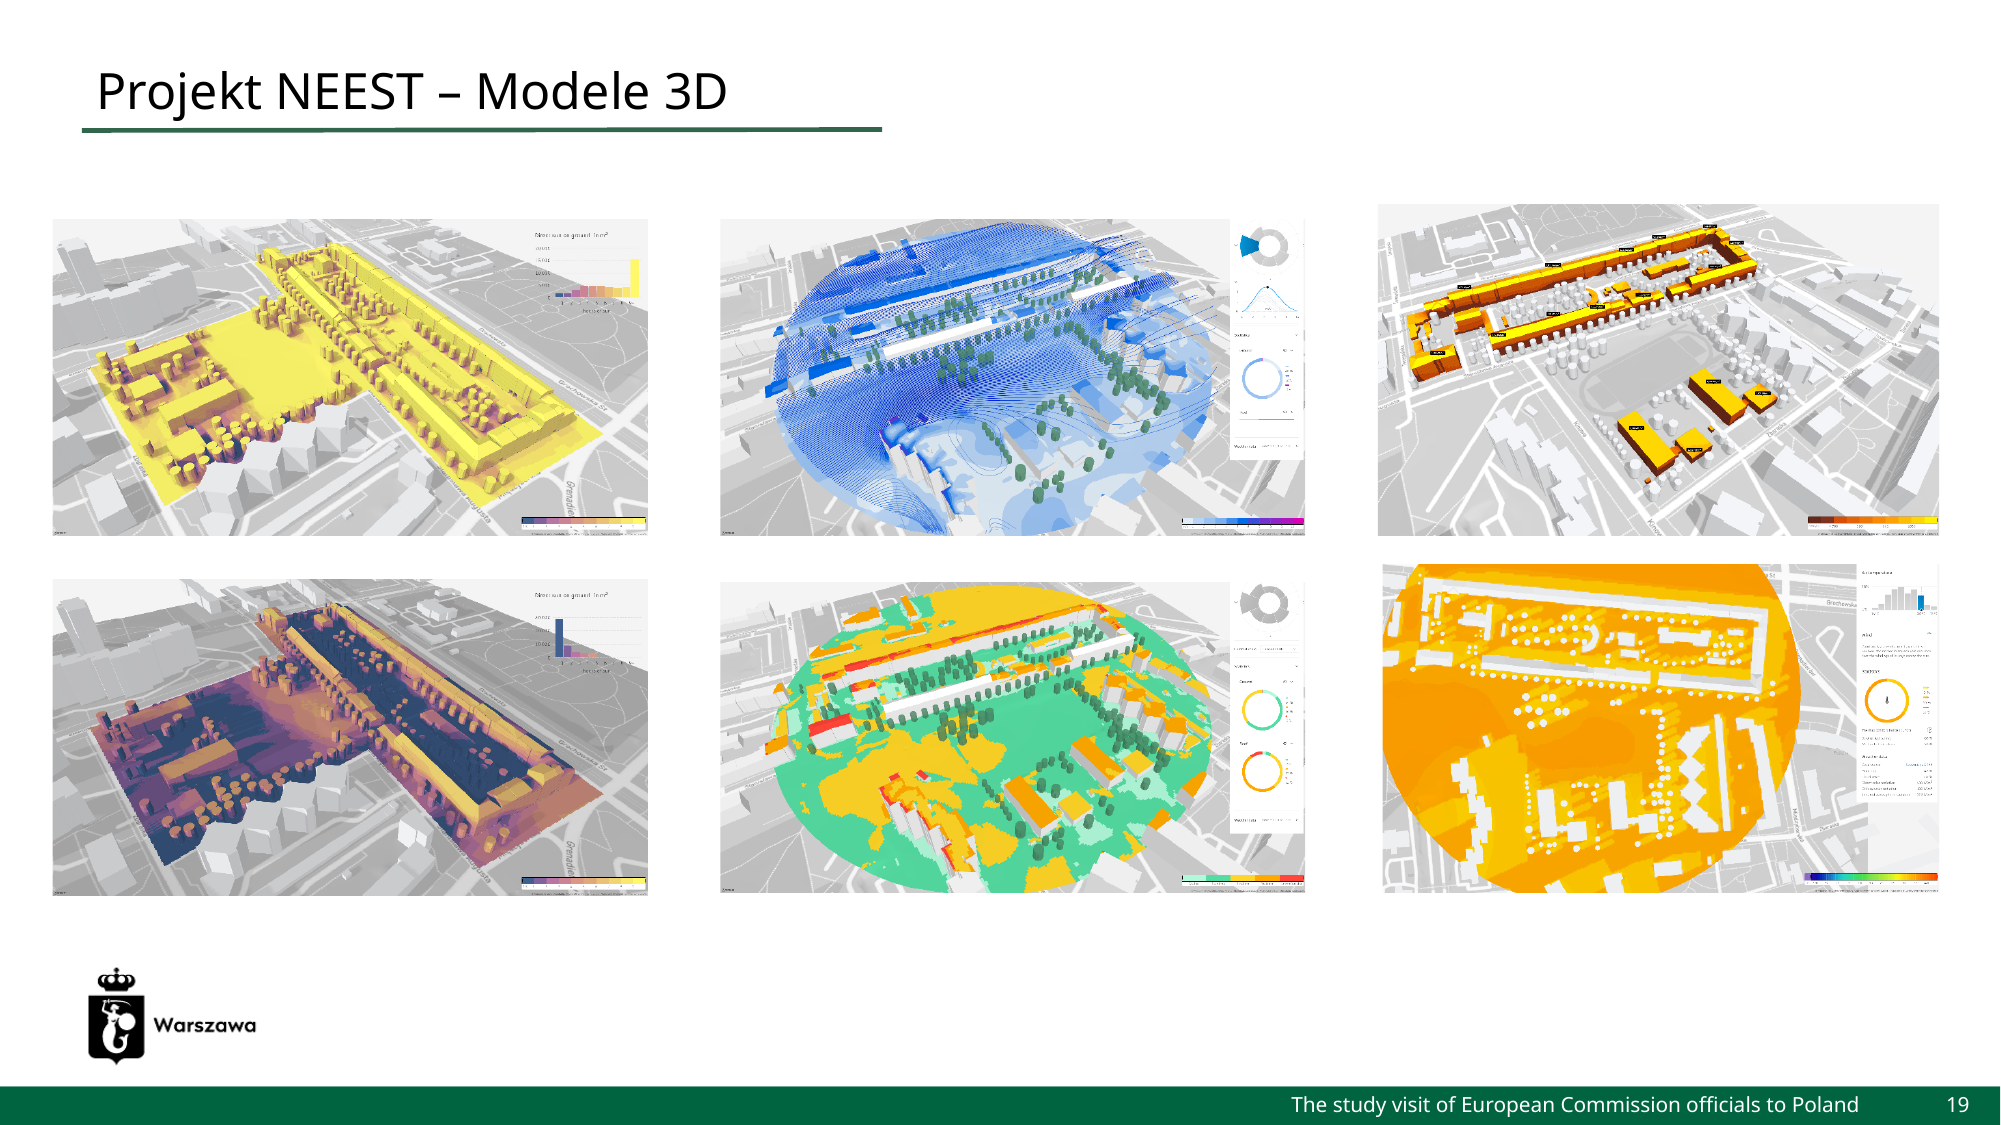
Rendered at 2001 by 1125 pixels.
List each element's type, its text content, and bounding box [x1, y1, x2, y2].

slide_number 19 [1915, 1086, 2000, 1125]
title Projekt NEEST – Modele 3D [81, 41, 1940, 122]
text_box The study visit of European Commission officials to Poland [1238, 1084, 1913, 1124]
picture [0, 0, 2001, 1125]
